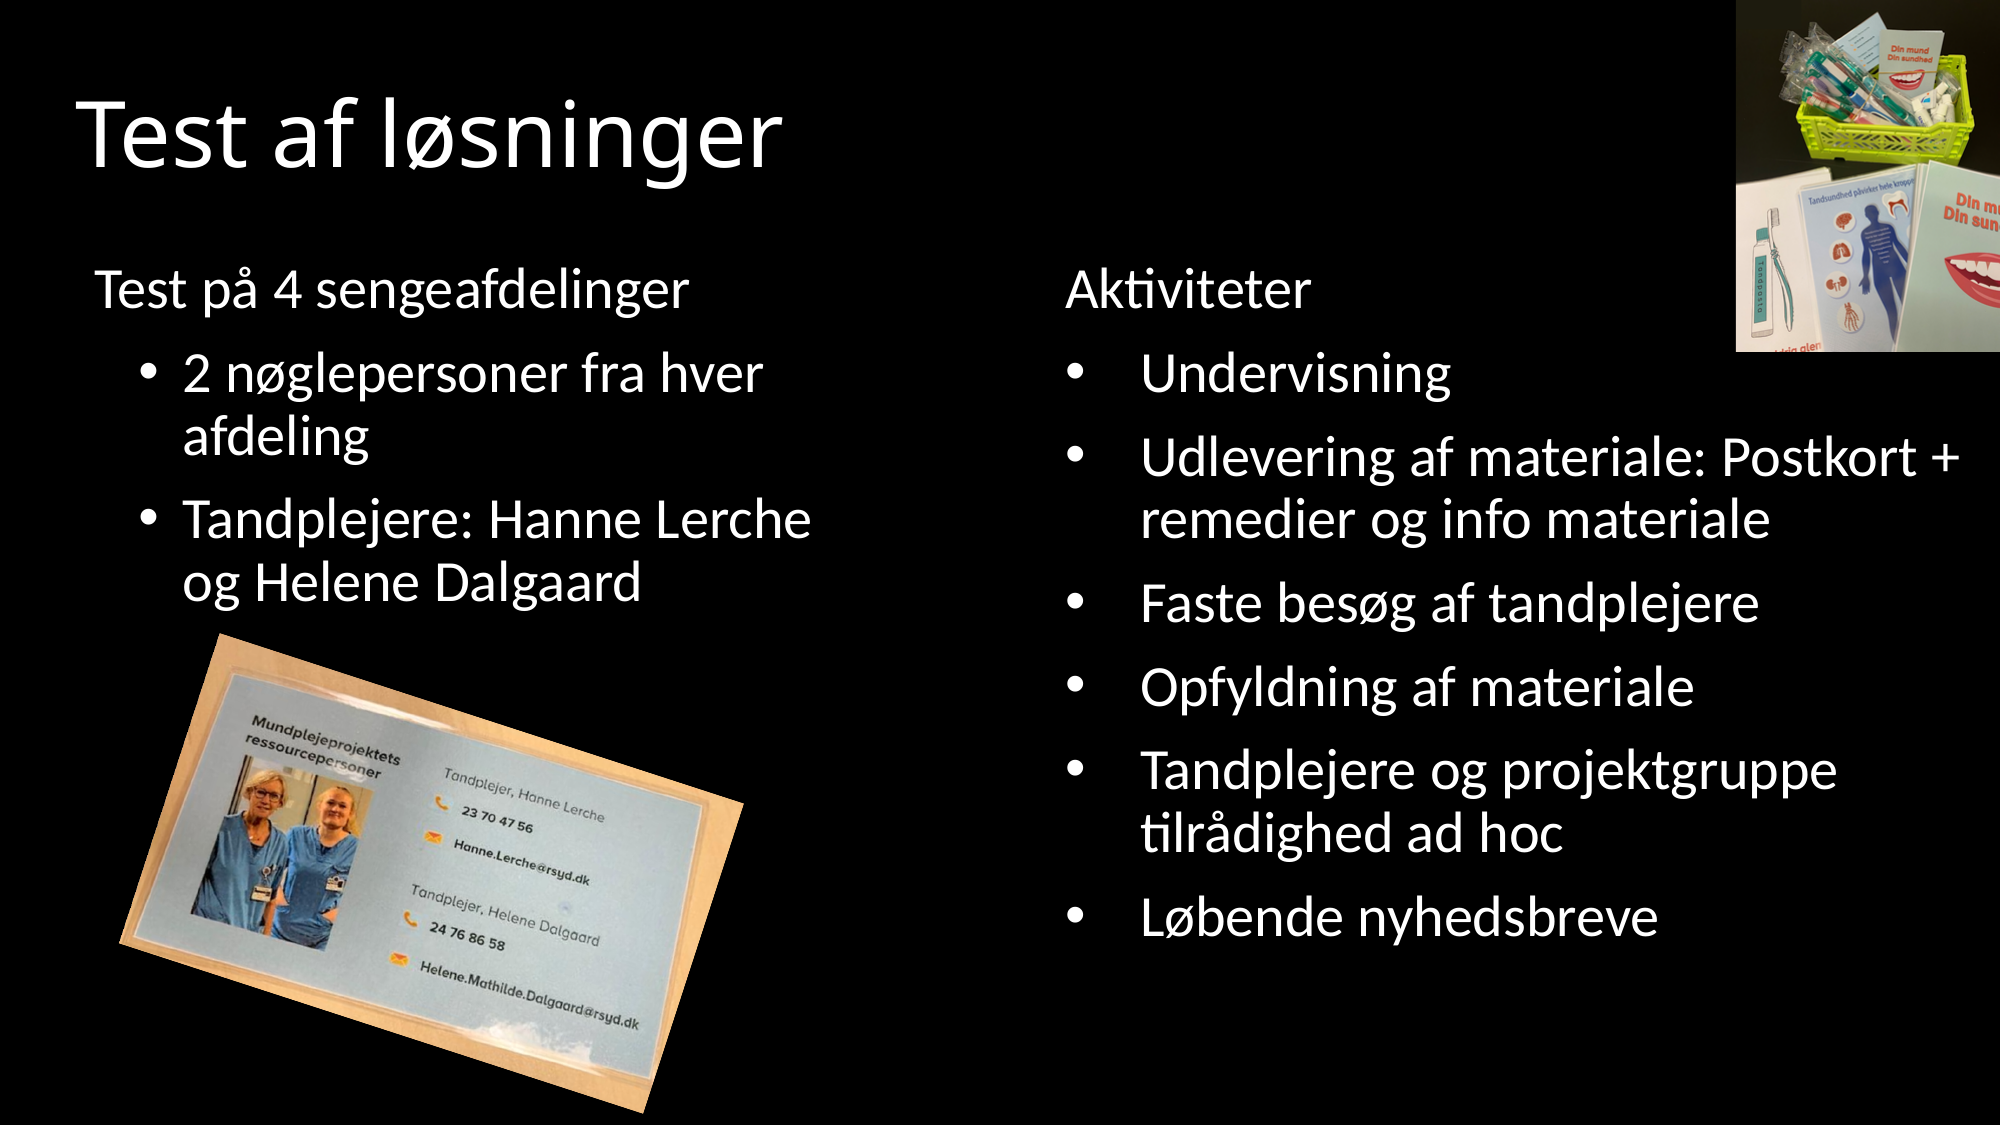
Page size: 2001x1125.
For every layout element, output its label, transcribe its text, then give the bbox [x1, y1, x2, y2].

list Aktiviteter Undervisning Udlevering af materiale: Postkort + remedier og info materiale Faste besøg af tandplejere Opfyldning af materiale Tandplejere og projektgruppe tilrådighed ad hoc Løbende nyhedsbreve [1012, 250, 1986, 1075]
text_box Test af løsninger [59, 59, 1735, 217]
picture [1735, 0, 2000, 352]
list Test på 4 sengeafdelinger 2 nøglepersoner fra hver afdeling Tandplejere: Hanne Lerche og Helene Dalgaard [79, 250, 849, 1075]
picture [119, 634, 743, 1113]
